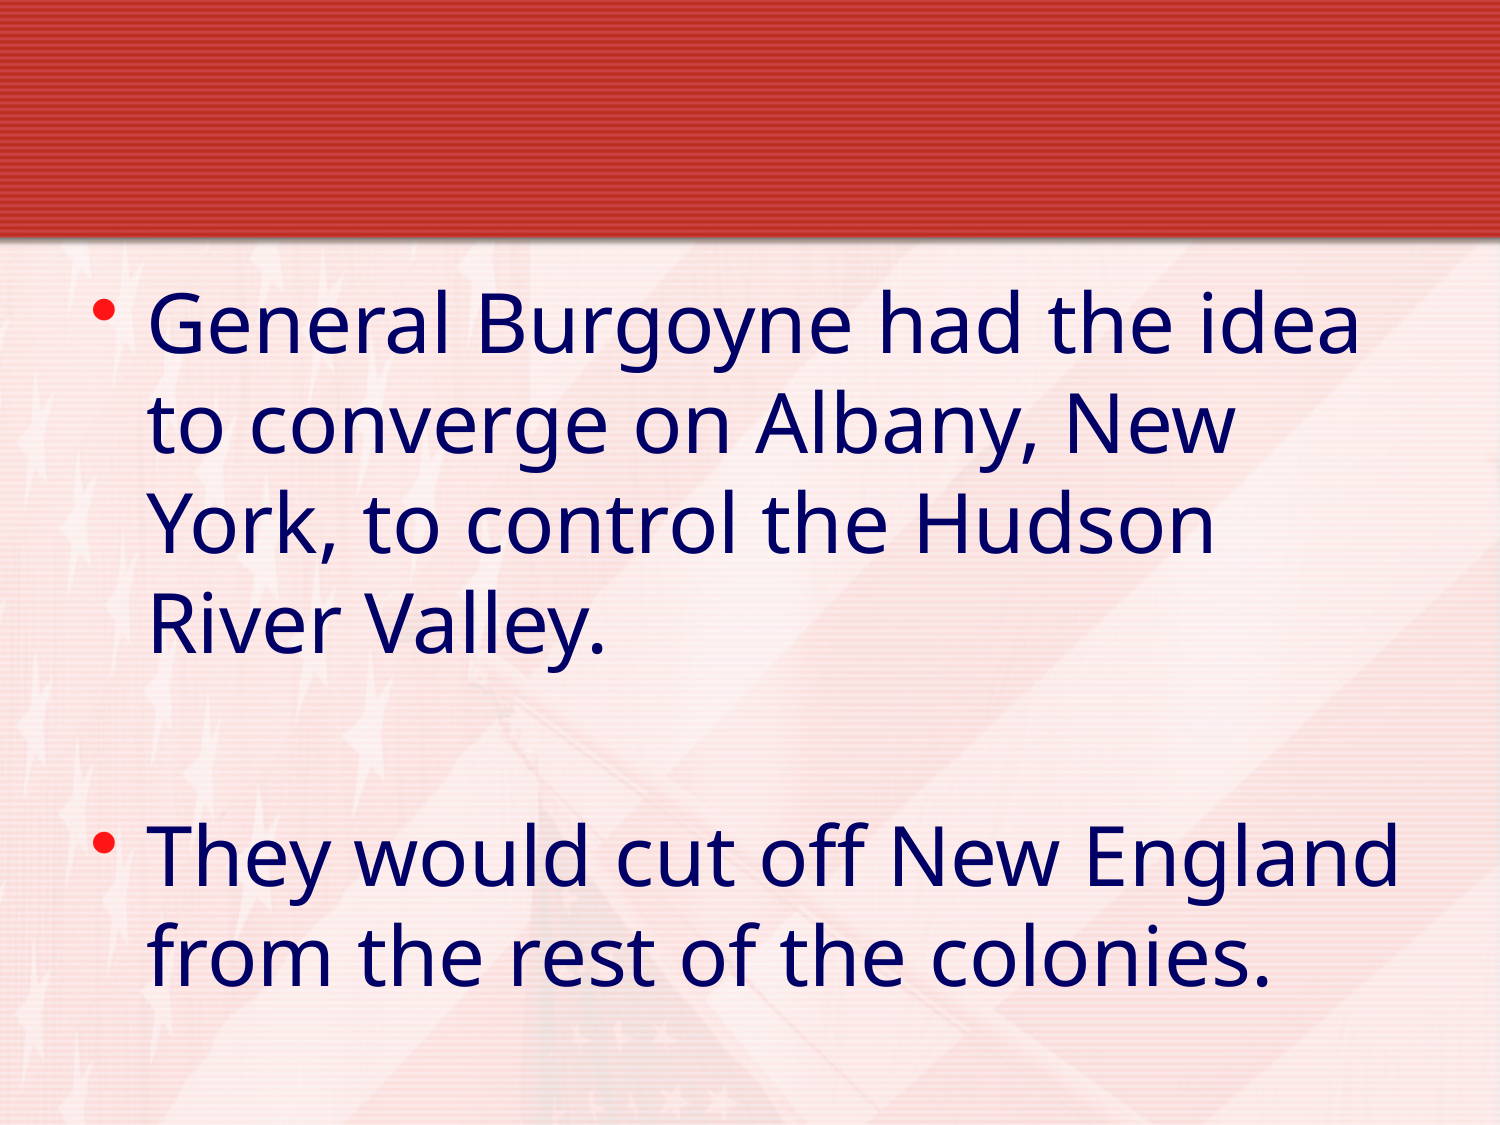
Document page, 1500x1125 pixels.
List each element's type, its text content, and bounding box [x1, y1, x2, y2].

list General Burgoyne had the idea to converge on Albany, New York, to control the Hudson River Valley. They would cut off New England from the rest of the colonies. [75, 262, 1425, 1088]
picture [0, 0, 1500, 1125]
